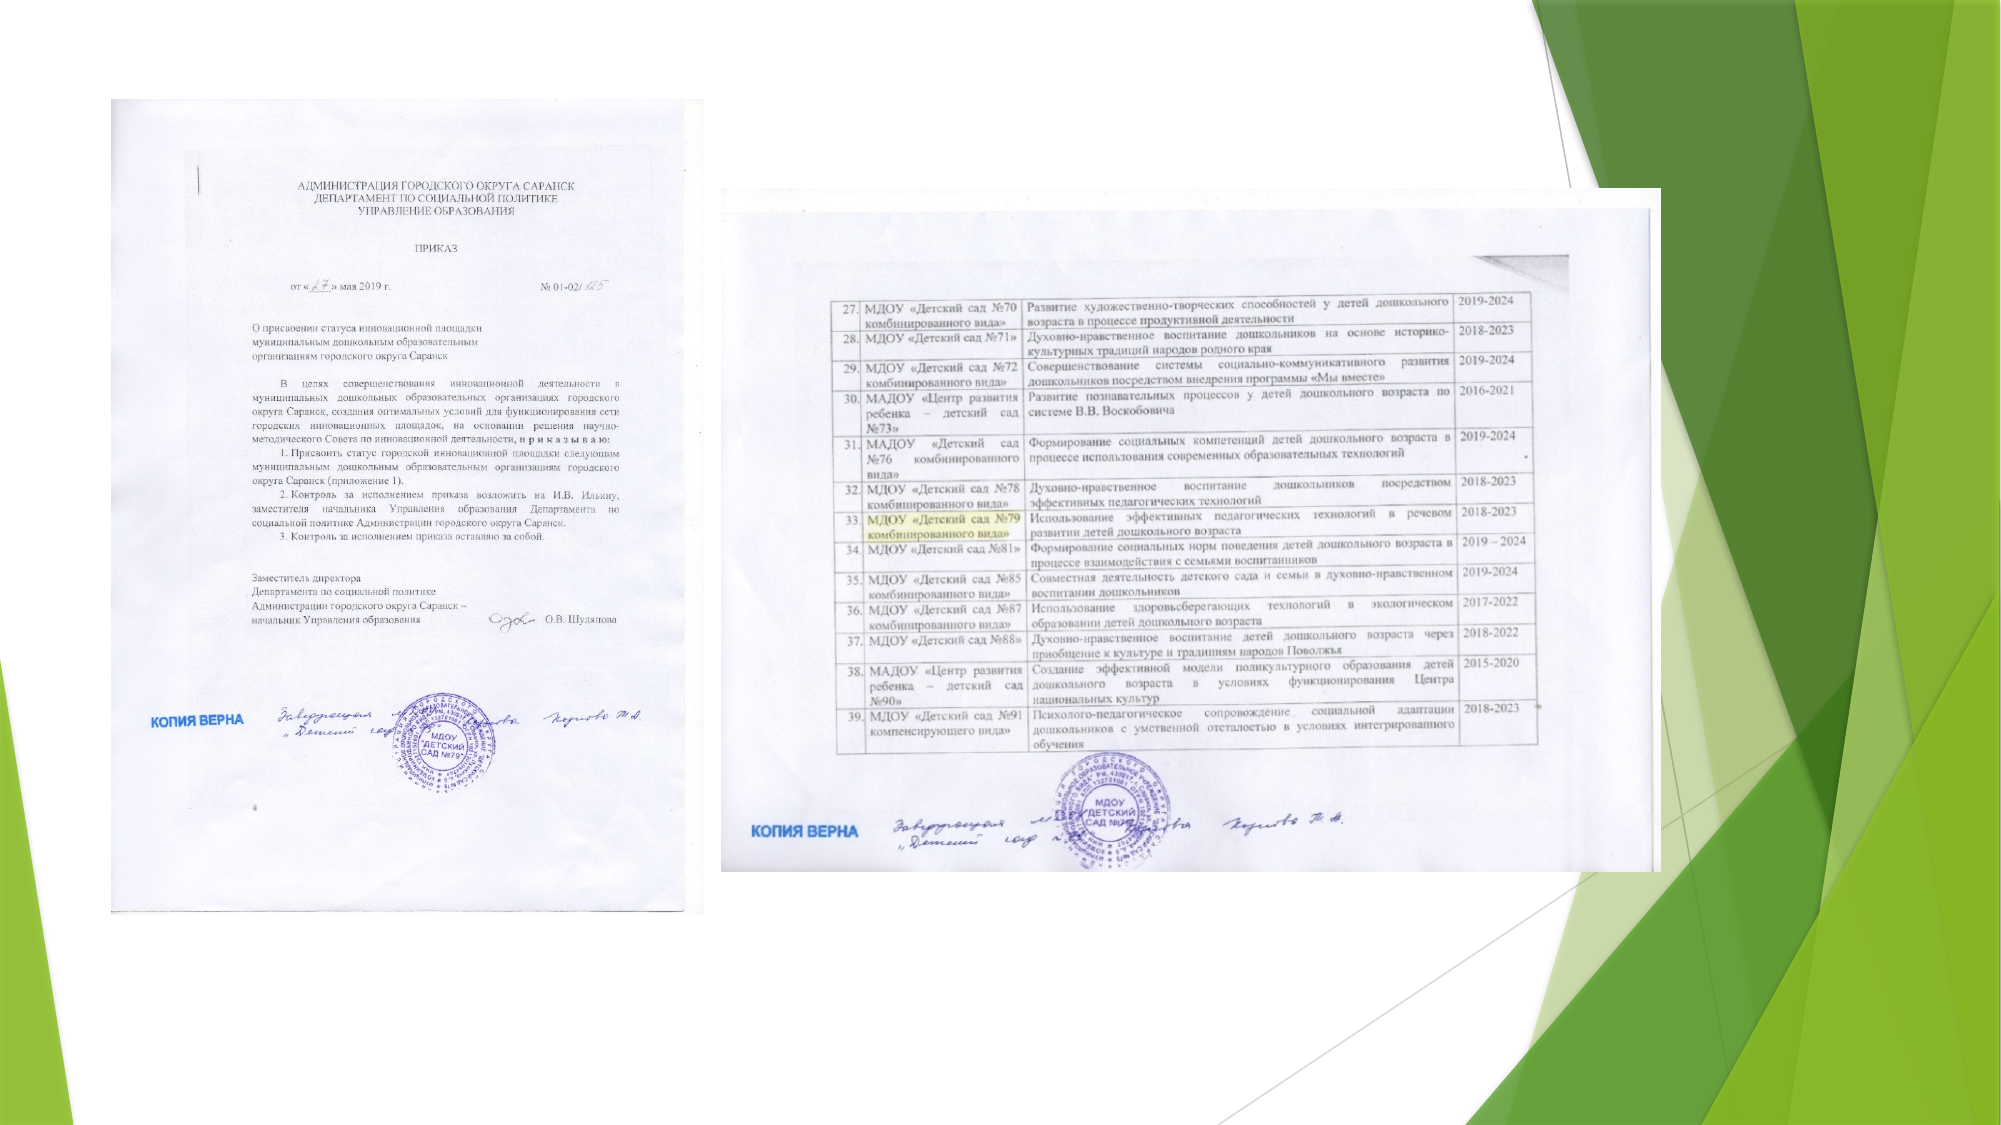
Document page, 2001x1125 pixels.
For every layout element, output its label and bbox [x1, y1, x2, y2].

picture [720, 187, 1661, 872]
picture [110, 99, 704, 916]
